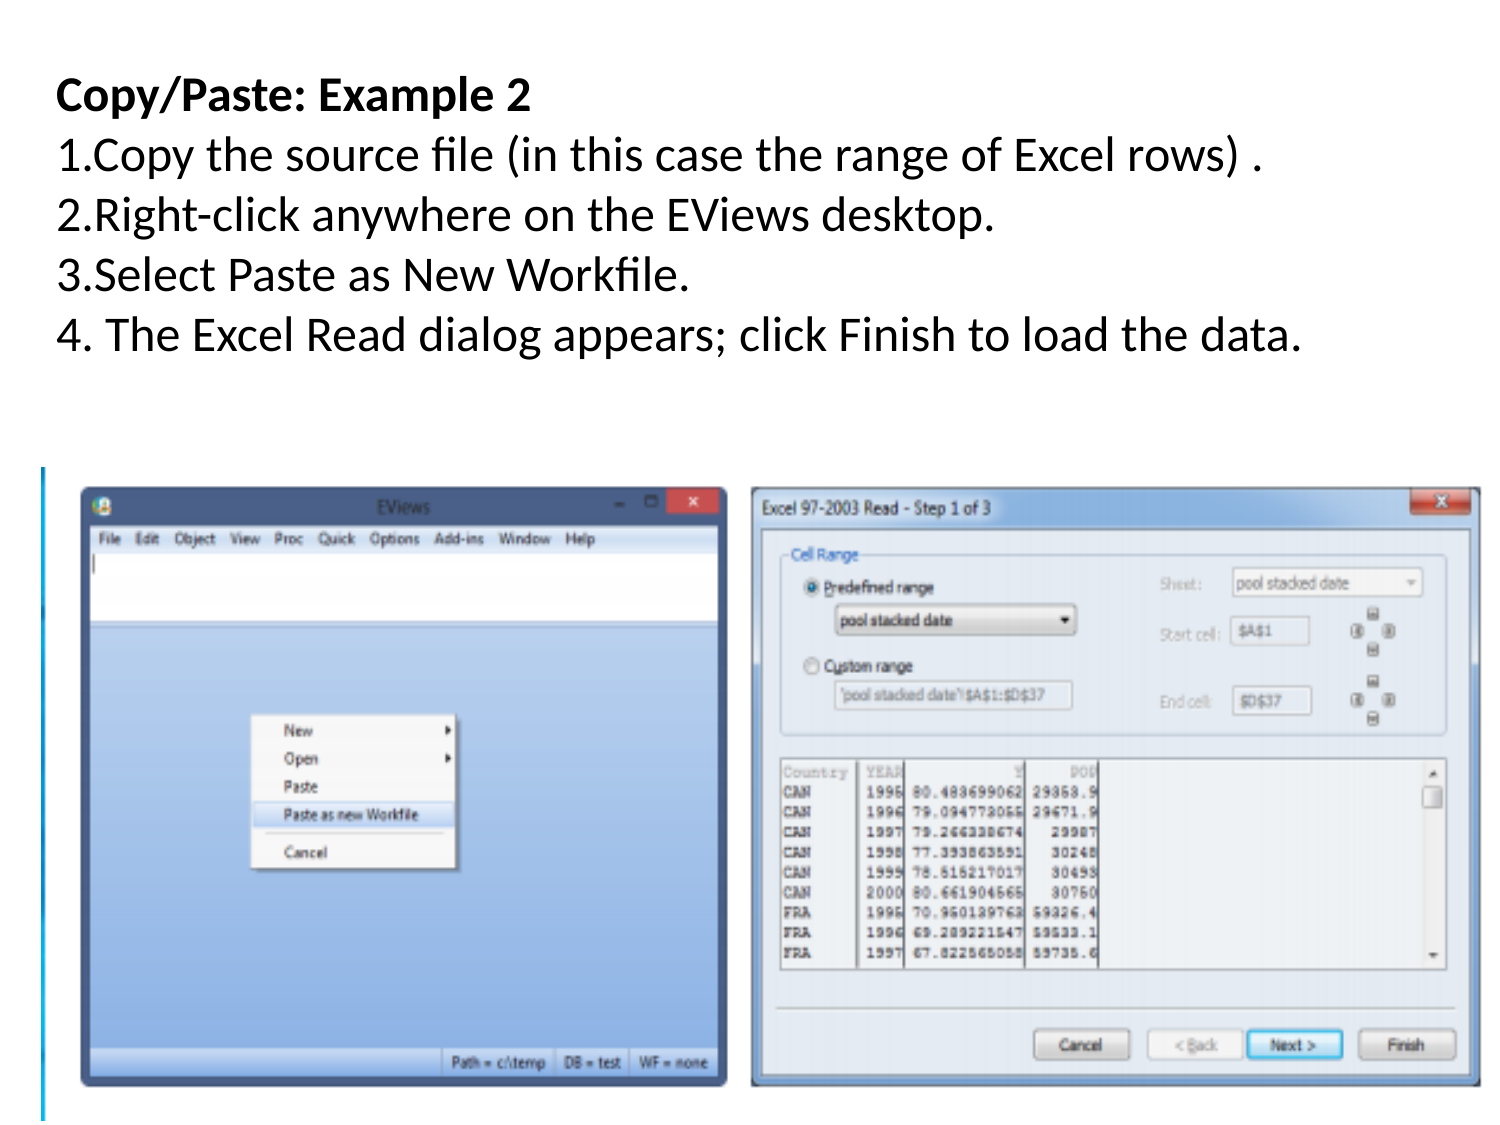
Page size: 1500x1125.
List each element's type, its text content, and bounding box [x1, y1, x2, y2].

text_box Copy/Paste: Example 2 1.Copy the source file (in this case the range of Excel rows) . 2.Right-click anywhere on the EViews desktop. 3.Select Paste as New Workfile. 4. The Excel Read dialog appears; click Finish to load the data. [41, 54, 1436, 370]
picture [41, 467, 1498, 1122]
